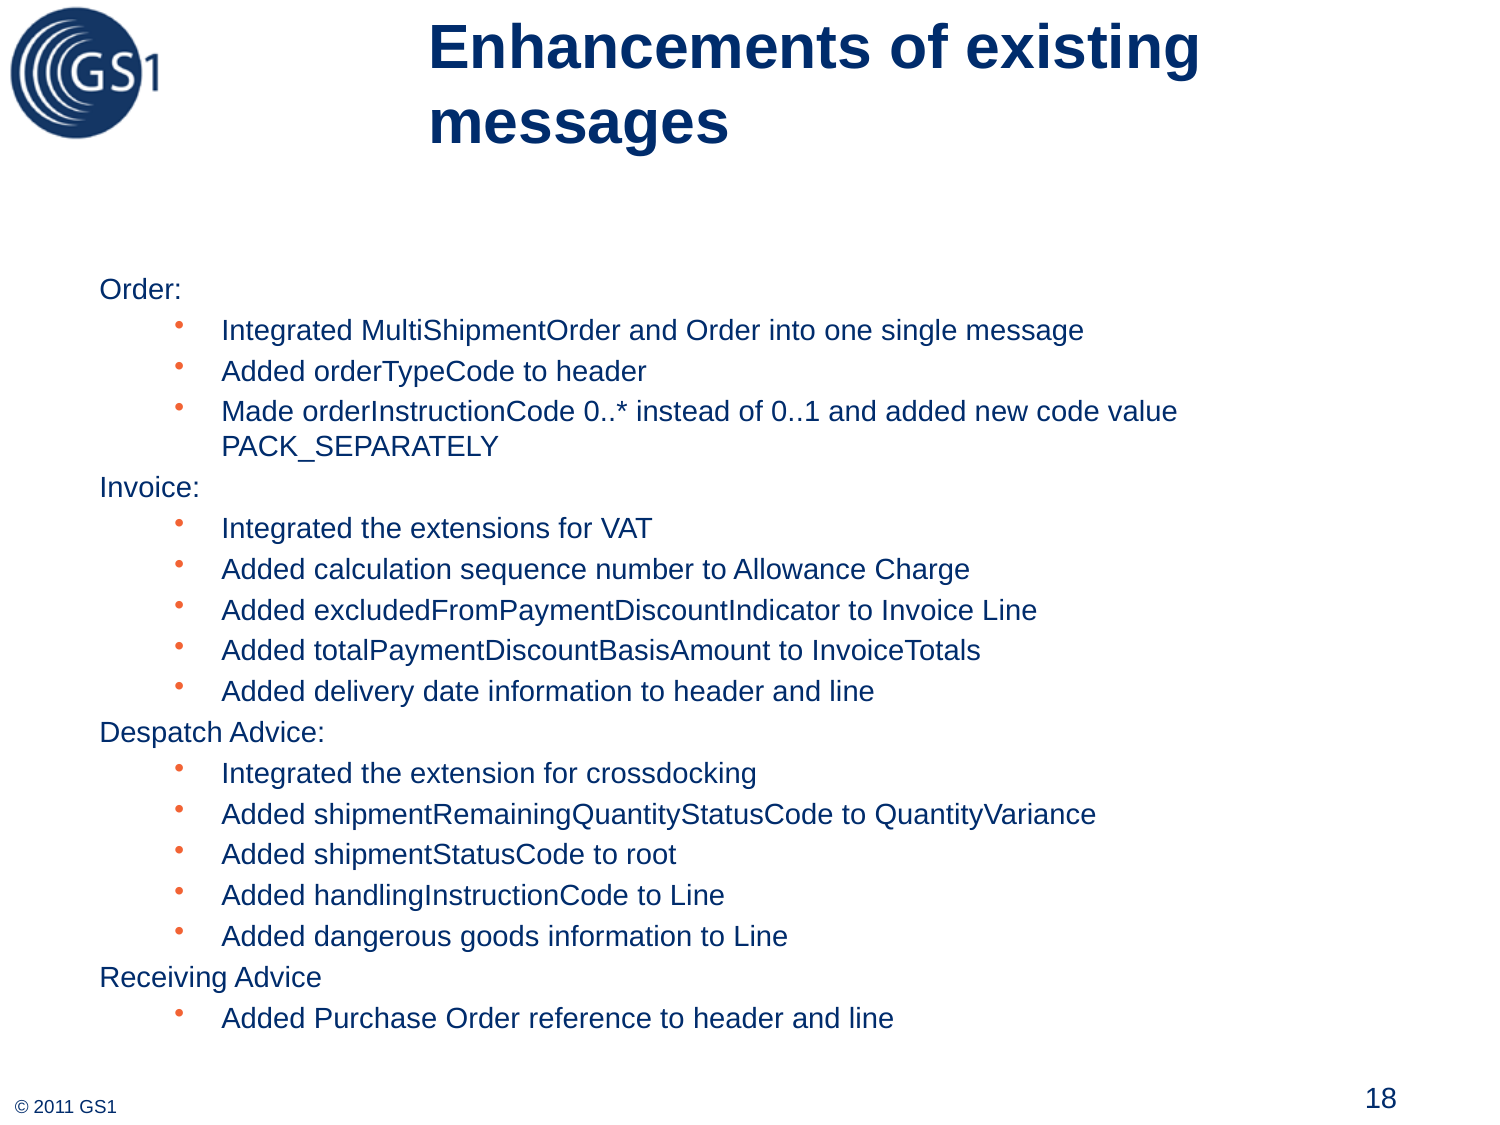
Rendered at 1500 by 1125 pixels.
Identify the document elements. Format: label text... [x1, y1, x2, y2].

slide_number 18 [1350, 1071, 1500, 1125]
title Enhancements of existing messages [413, 18, 1394, 144]
list Order: Integrated MultiShipmentOrder and Order into one single message Added orderTypeCode to header Made orderInstructionCode 0..* instead of 0..1 and added new code value PACK_SEPARATELY Invoice: Integrated the extensions for VAT Added calculation sequence number to Allowance Charge Added excludedFromPaymentDiscountIndicator to Invoice Line Added totalPaymentDiscountBasisAmount to InvoiceTotals Added delivery date information to header and line Despatch Advice: Integrated the extension for crossdocking Added shipmentRemainingQuantityStatusCode to QuantityVariance Added shipmentStatusCode to root Added handlingInstructionCode to Line Added dangerous goods information to Line Receiving Advice Added Purchase Order reference to header and line [84, 262, 1454, 1014]
picture [8, 4, 161, 142]
